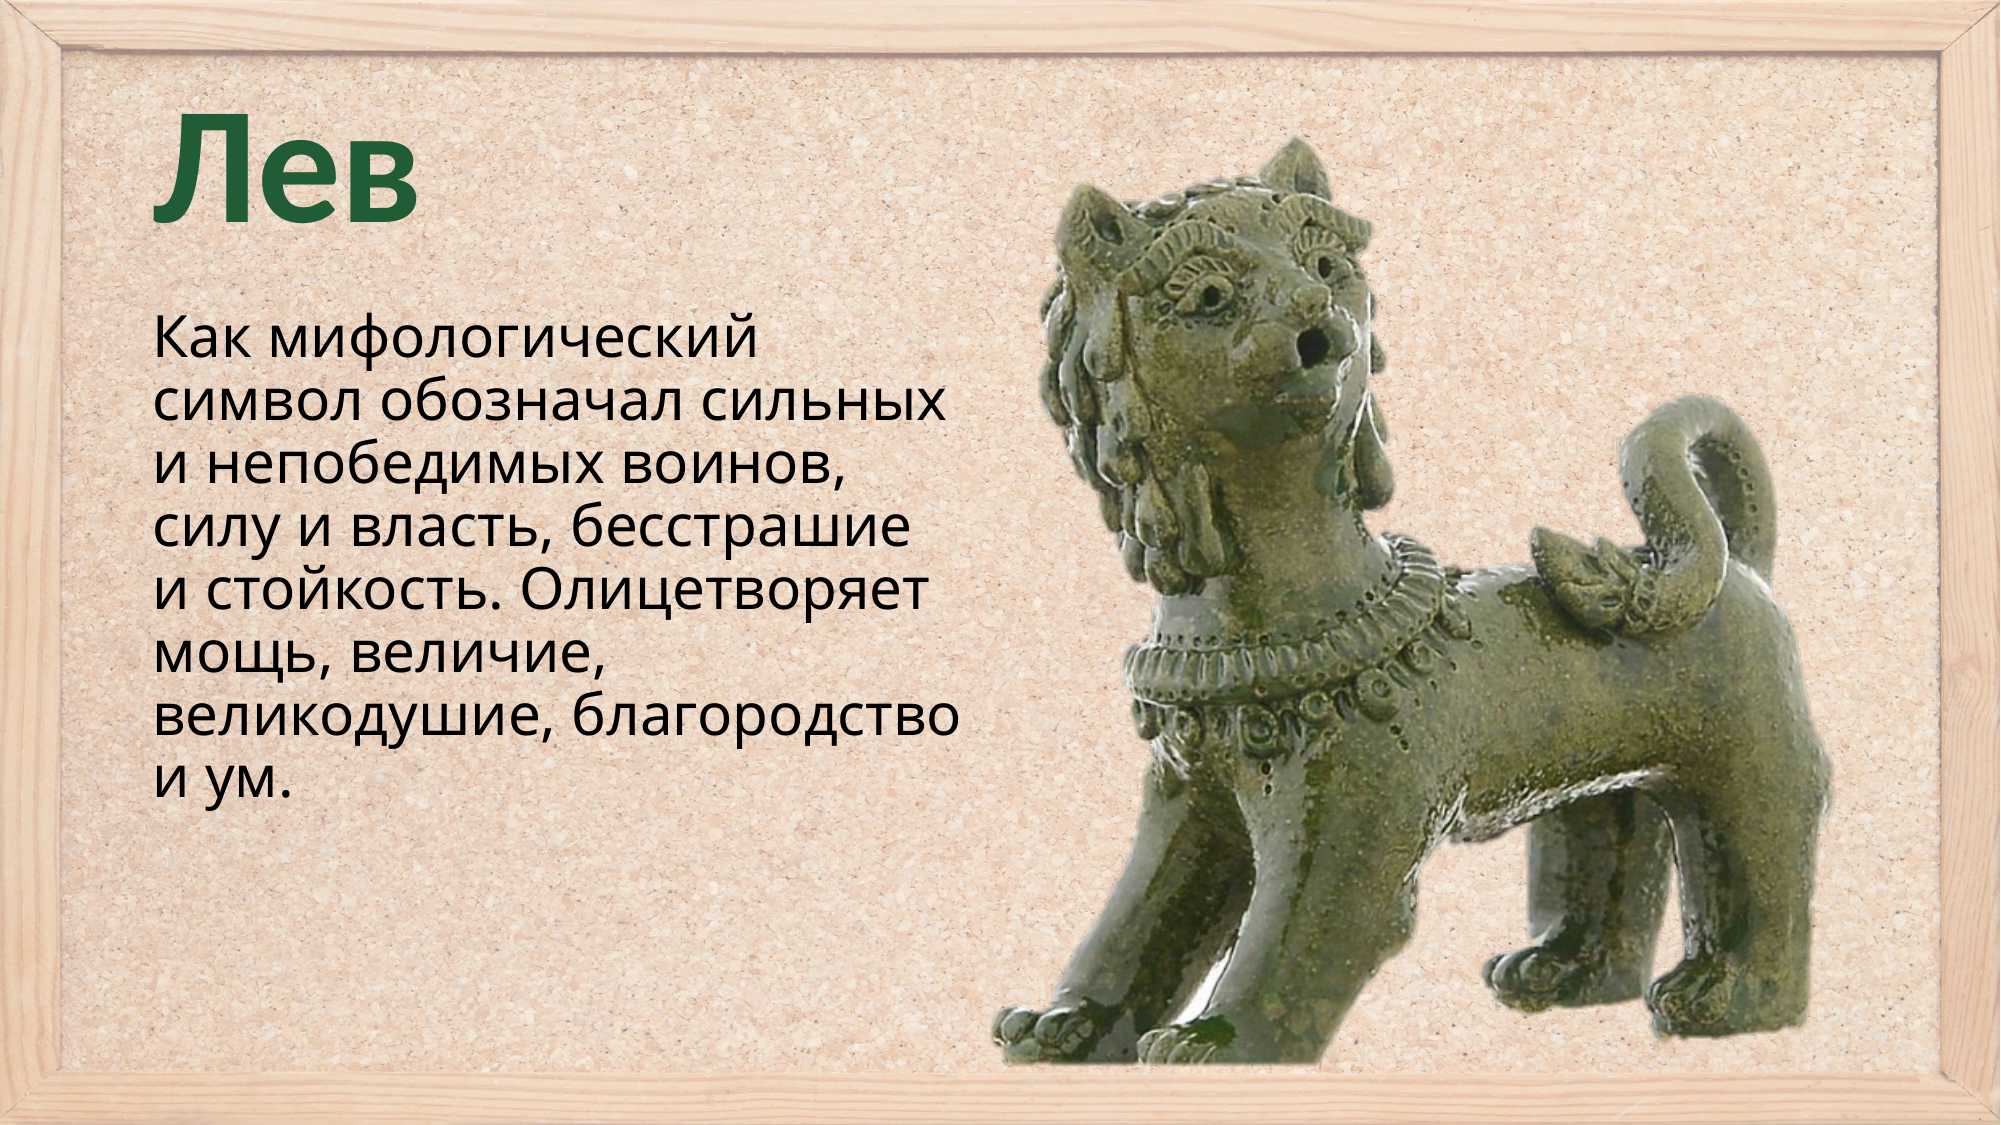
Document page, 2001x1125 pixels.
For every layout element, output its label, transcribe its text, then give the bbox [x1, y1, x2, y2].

title Лев [137, 59, 580, 278]
picture [580, 0, 2000, 1125]
list Как мифологический символ обозначал сильных и непобедимых воинов, силу и власть, бесстрашие и стойкость. Олицетворяет мощь, величие, великодушие, благородство и ум. [137, 299, 580, 1014]
